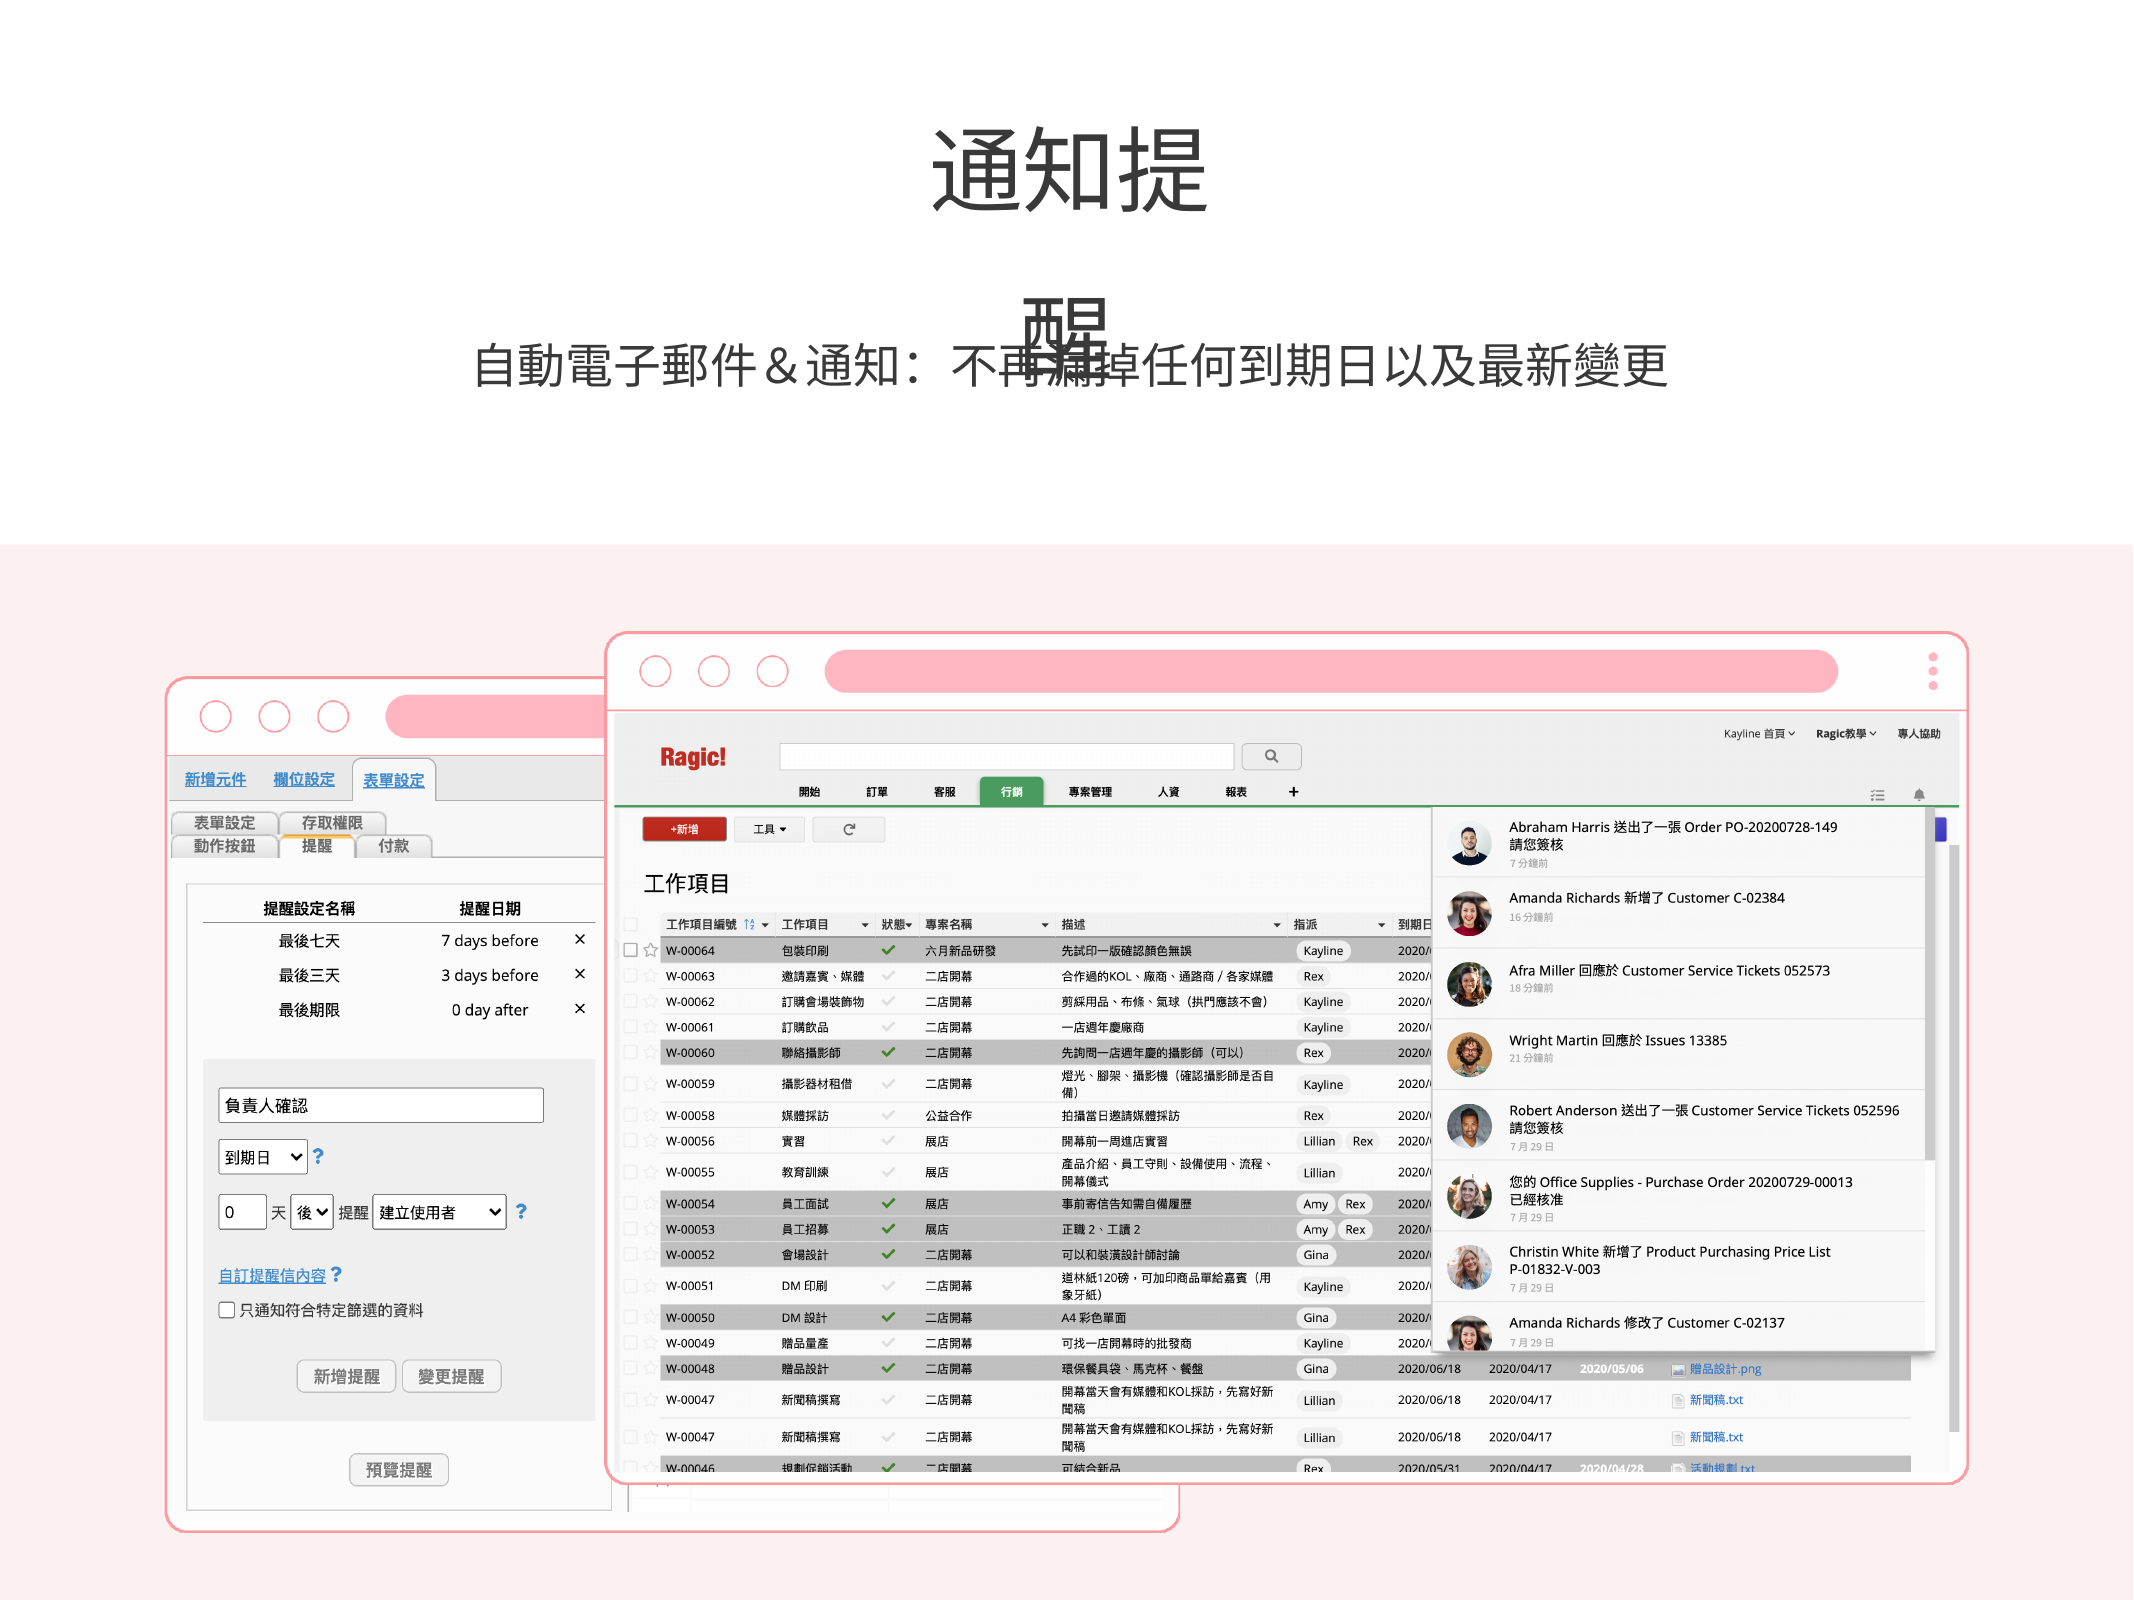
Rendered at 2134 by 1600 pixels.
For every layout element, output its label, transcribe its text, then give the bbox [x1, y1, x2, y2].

text_box 通知提醒 [870, 131, 1263, 317]
text_box 自動電子郵件＆通知：不再漏掉任何到期日以及最新變更 [91, 298, 2042, 402]
picture [169, 631, 1969, 1513]
text_box [0, 0, 2134, 545]
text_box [164, 675, 1181, 1533]
